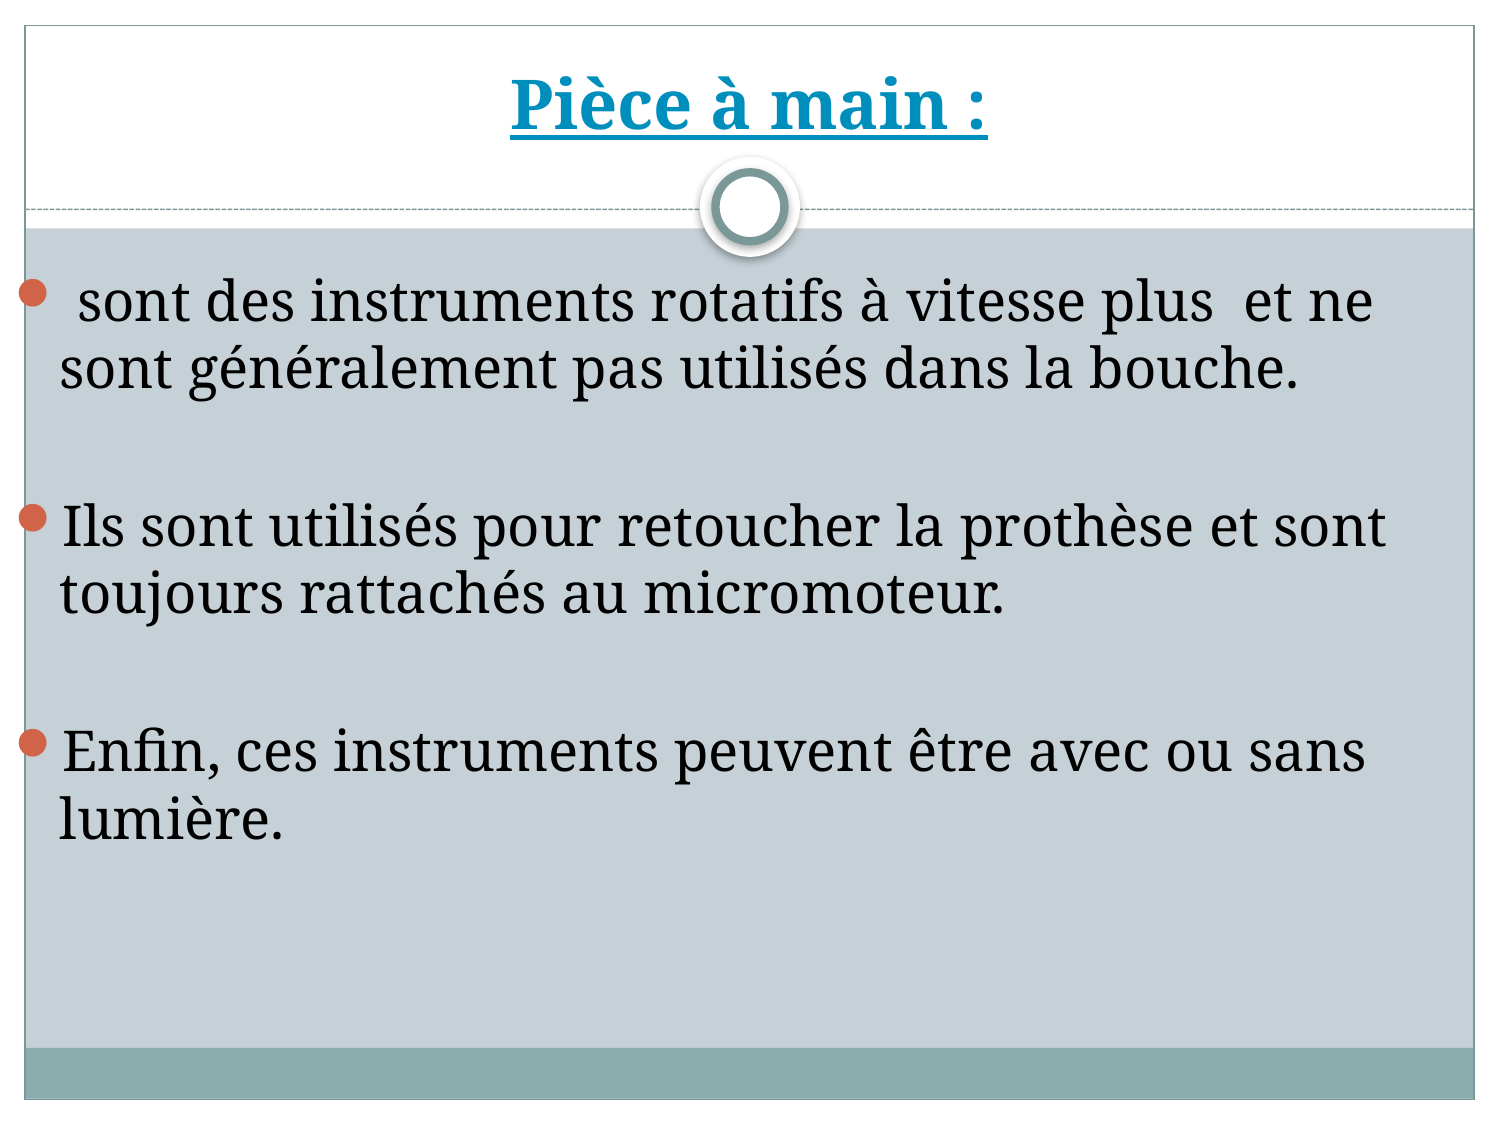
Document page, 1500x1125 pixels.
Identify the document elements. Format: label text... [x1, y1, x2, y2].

list sont des instruments rotatifs à vitesse plus et ne sont généralement pas utilisés dans la bouche. Ils sont utilisés pour retoucher la prothèse et sont toujours rattachés au micromoteur. Enfin, ces instruments peuvent être avec ou sans lumière. [0, 257, 1465, 1125]
title Pièce à main : [49, 37, 1450, 162]
